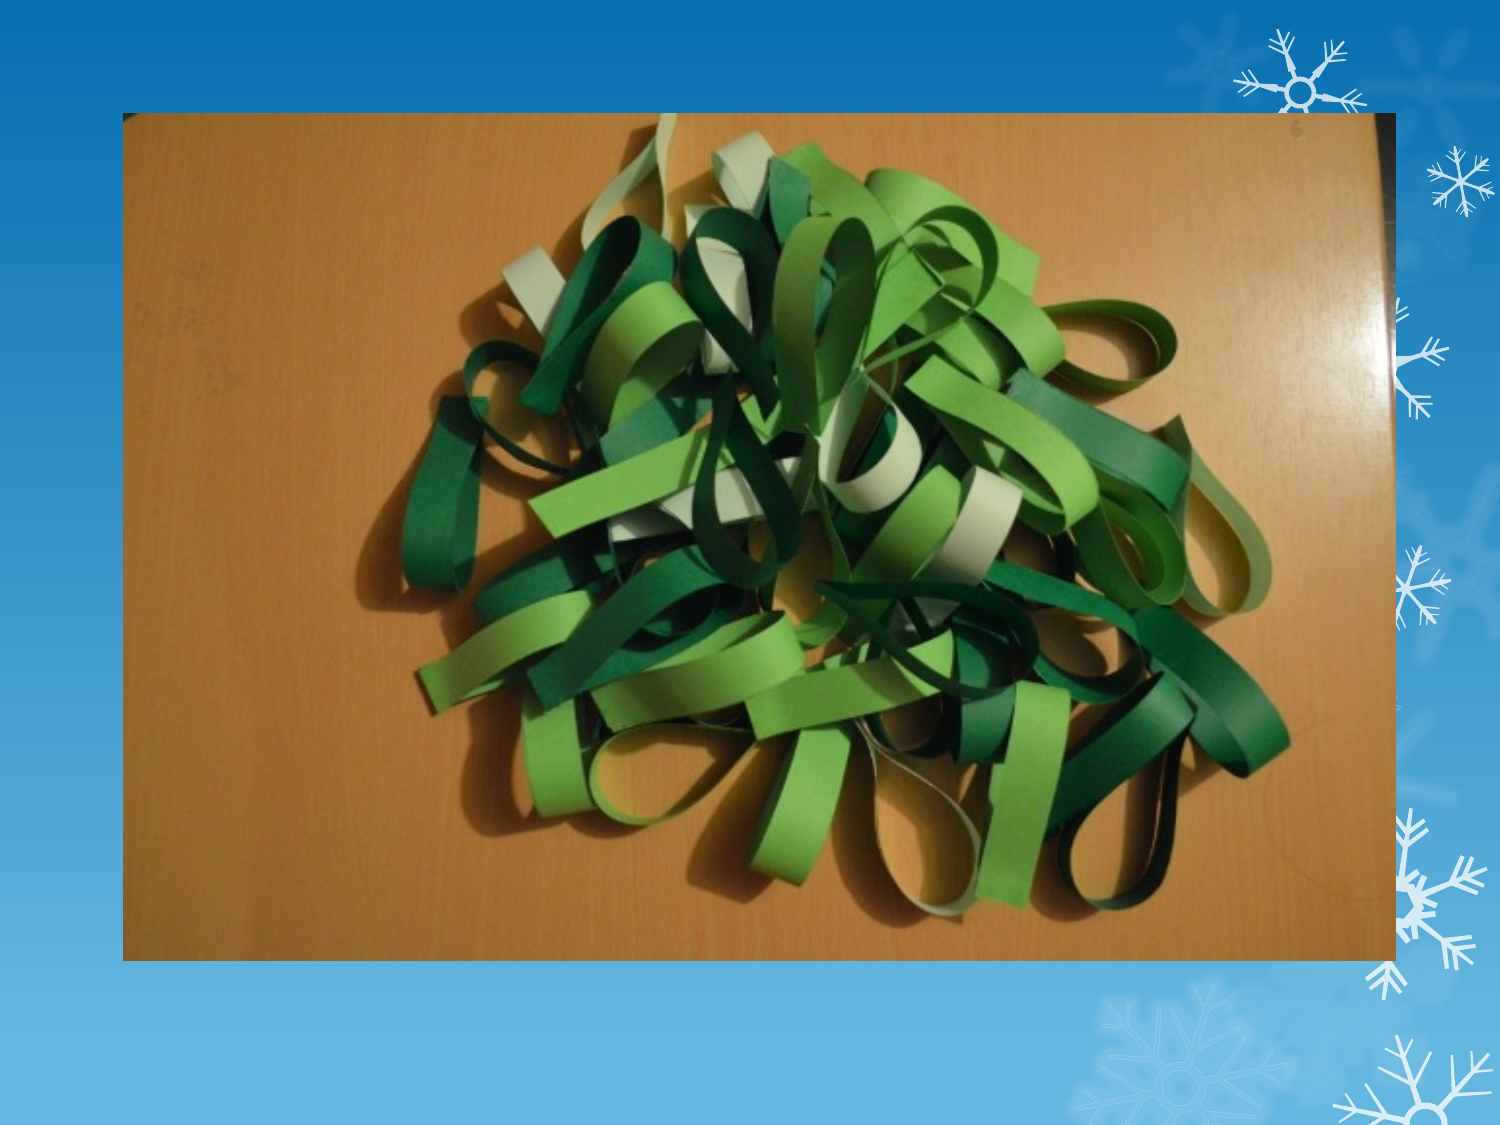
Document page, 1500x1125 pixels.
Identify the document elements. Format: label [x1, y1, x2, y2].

list [123, 113, 1397, 961]
